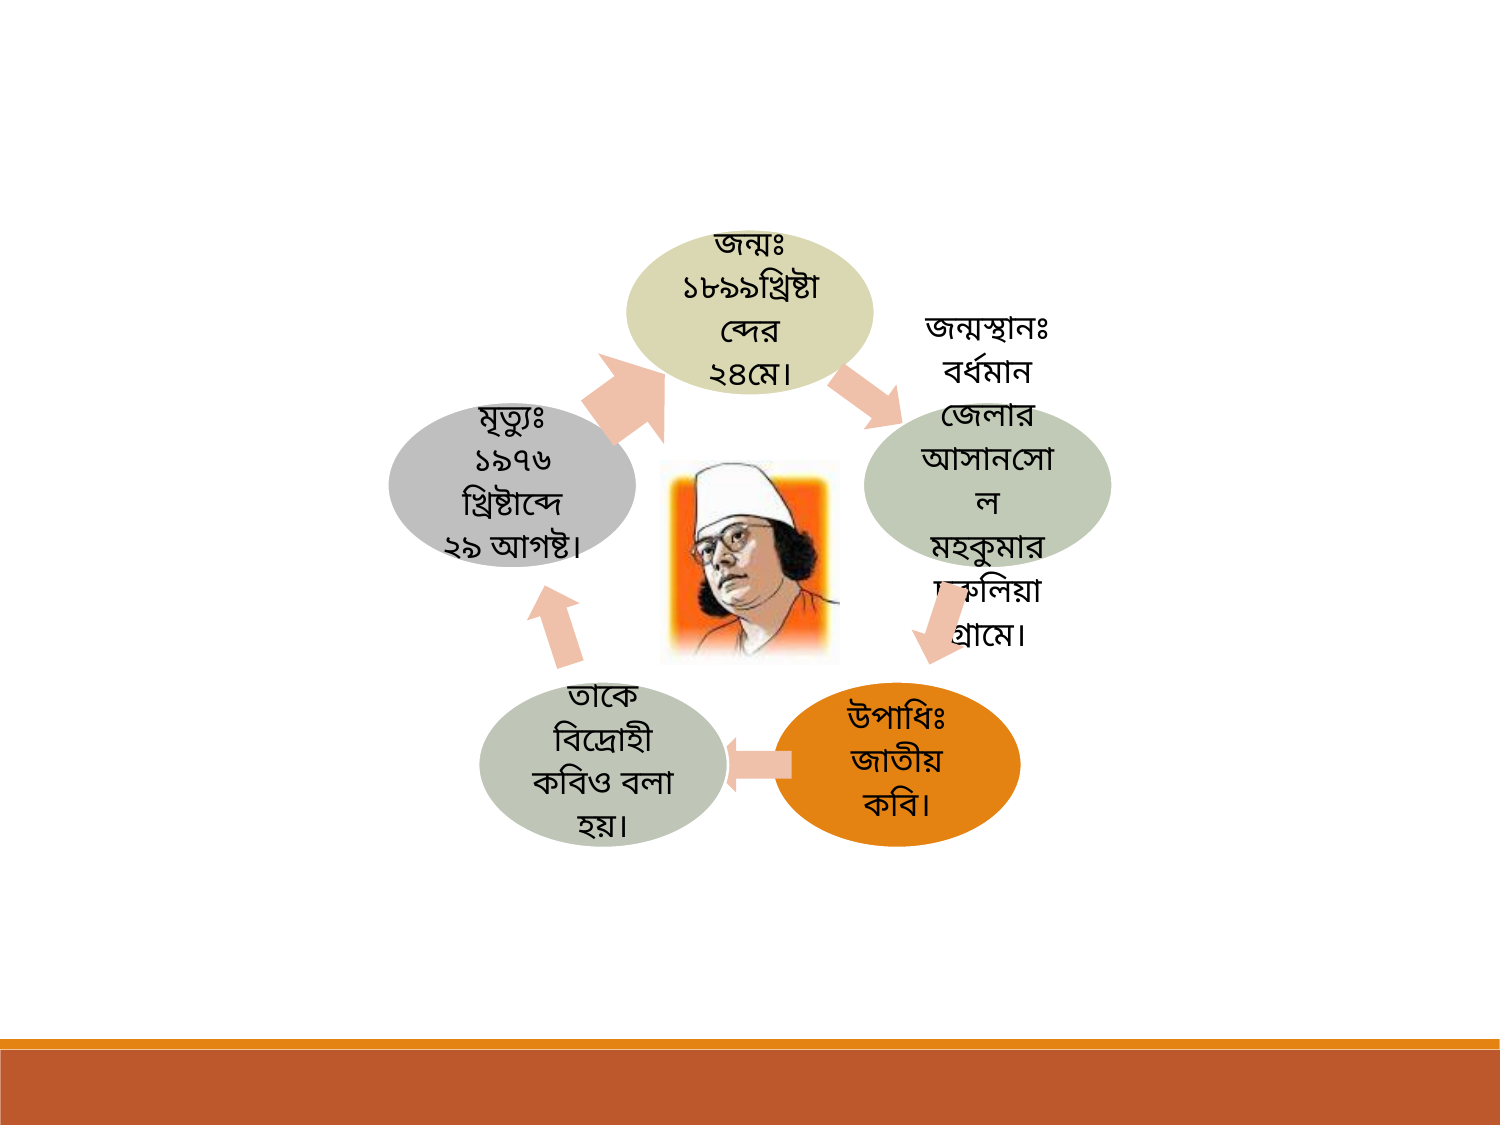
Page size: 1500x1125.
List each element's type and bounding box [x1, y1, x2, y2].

picture [659, 459, 841, 666]
text_box [249, 228, 1251, 897]
